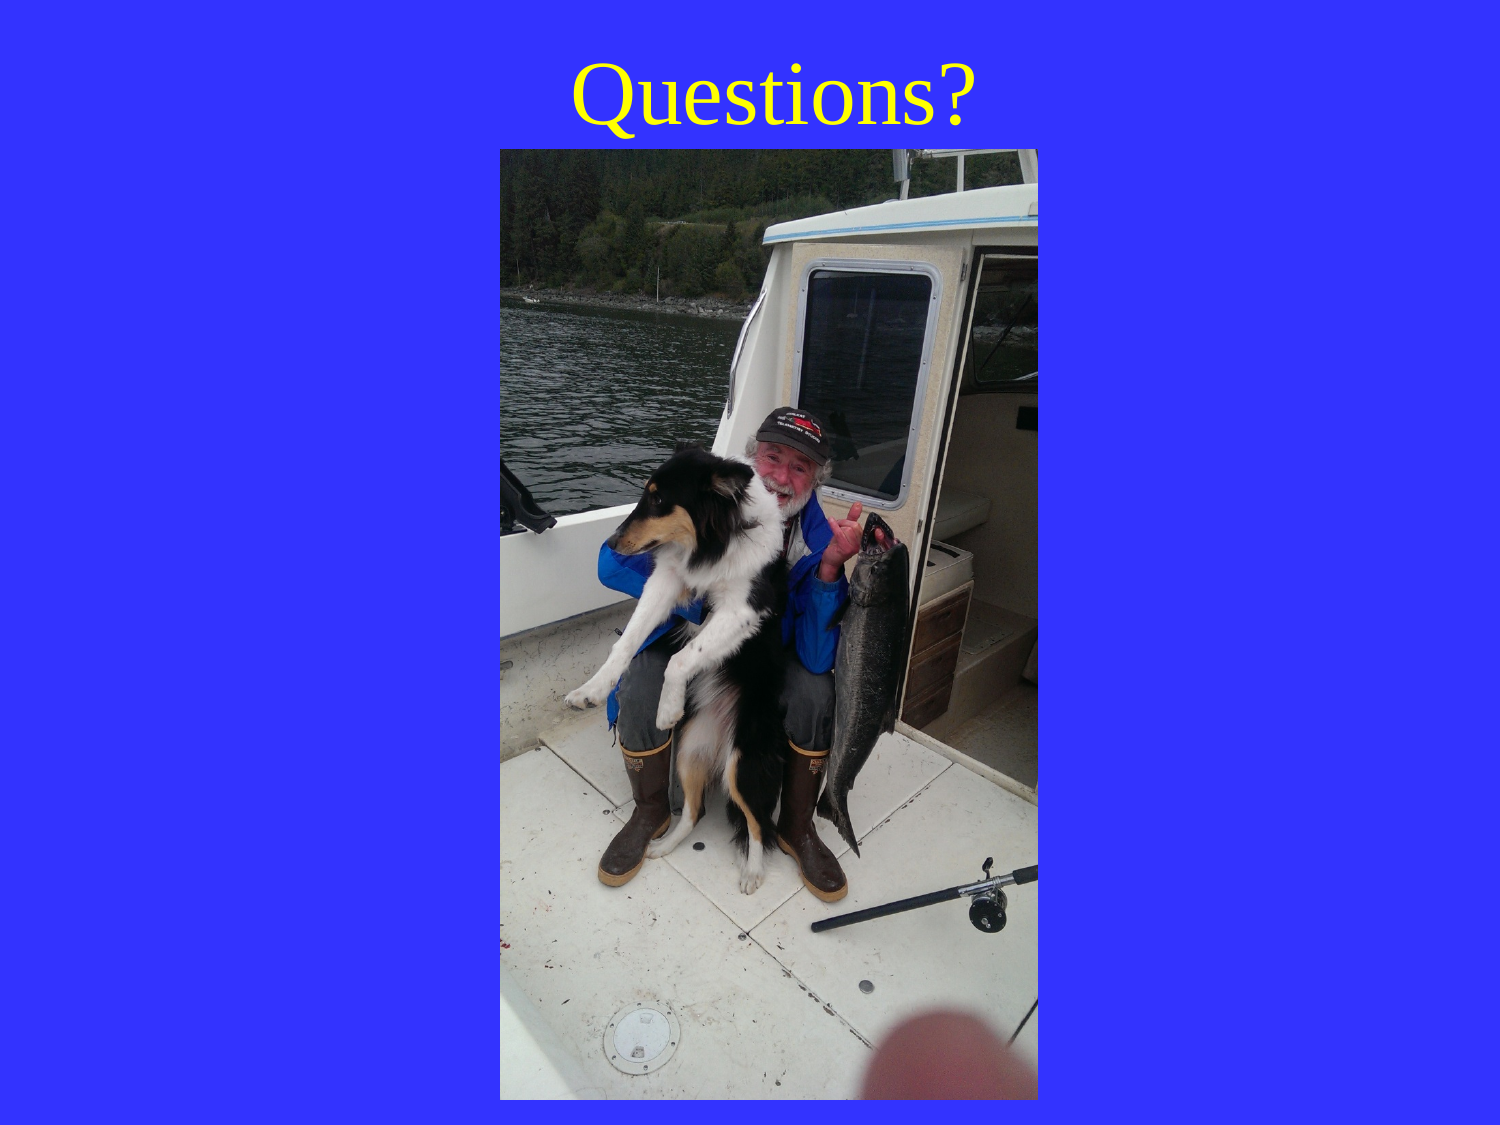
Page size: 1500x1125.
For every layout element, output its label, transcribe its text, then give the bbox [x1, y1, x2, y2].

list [499, 149, 1038, 1101]
title Questions? [137, 12, 1413, 163]
